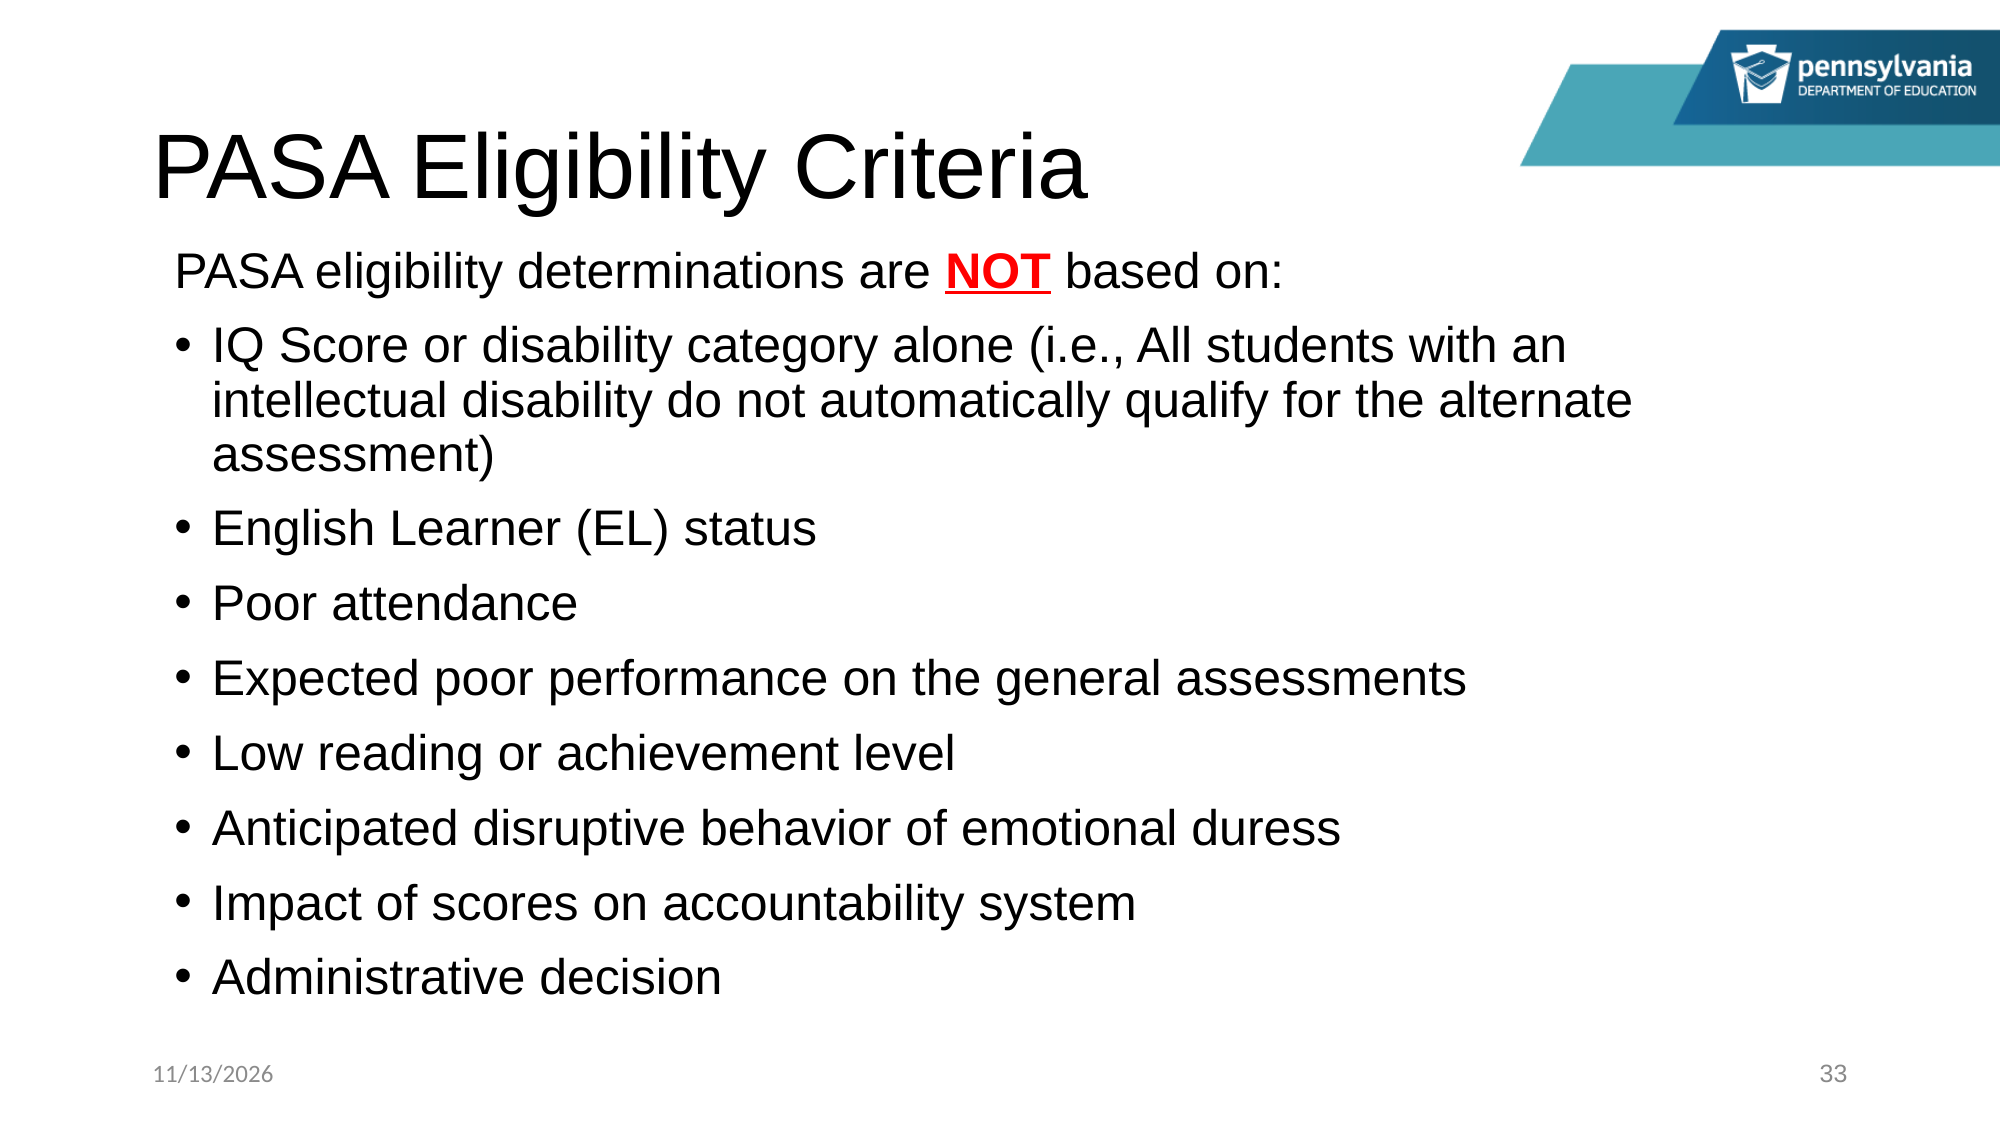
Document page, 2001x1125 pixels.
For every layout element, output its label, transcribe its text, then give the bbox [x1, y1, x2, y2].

title PASA Eligibility Criteria [137, 59, 1863, 278]
slide_number 33 [1412, 1042, 1863, 1103]
picture [275, 0, 2000, 220]
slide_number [137, 1042, 588, 1103]
list PASA eligibility determinations are NOT based on: IQ Score or disability category alone (i.e., All students with an intellectual disability do not automatically qualify for the alternate assessment) English Learner (EL) status Poor attendance Expected poor performance on the general assessments Low reading or achievement level Anticipated disruptive behavior of emotional duress Impact of scores on accountability system Administrative decision [159, 237, 1675, 1043]
